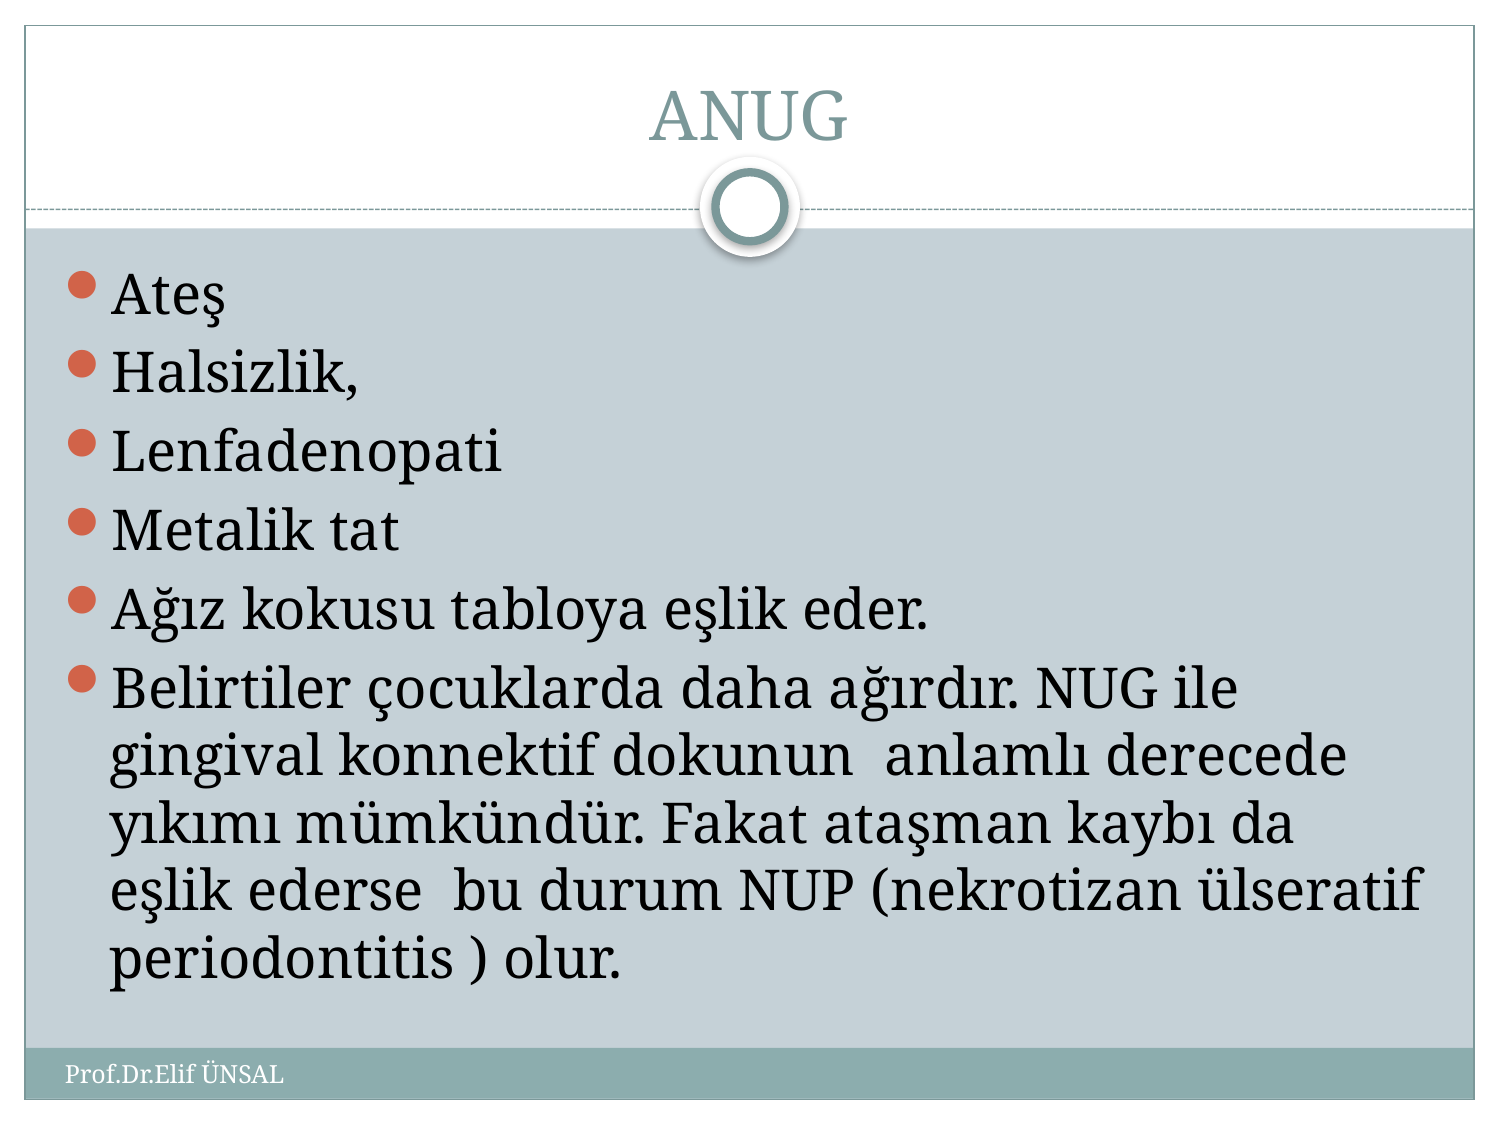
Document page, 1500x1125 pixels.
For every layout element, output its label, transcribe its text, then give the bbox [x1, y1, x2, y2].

title ANUG [49, 37, 1450, 162]
footer Prof.Dr.Elif ÜNSAL [50, 1051, 638, 1112]
list Ateş Halsizlik, Lenfadenopati Metalik tat Ağız kokusu tabloya eşlik eder. Belirtiler çocuklarda daha ağırdır. NUG ile gingival konnektif dokunun anlamlı derecede yıkımı mümkündür. Fakat ataşman kaybı da eşlik ederse bu durum NUP (nekrotizan ülseratif periodontitis ) olur. [49, 250, 1445, 1001]
